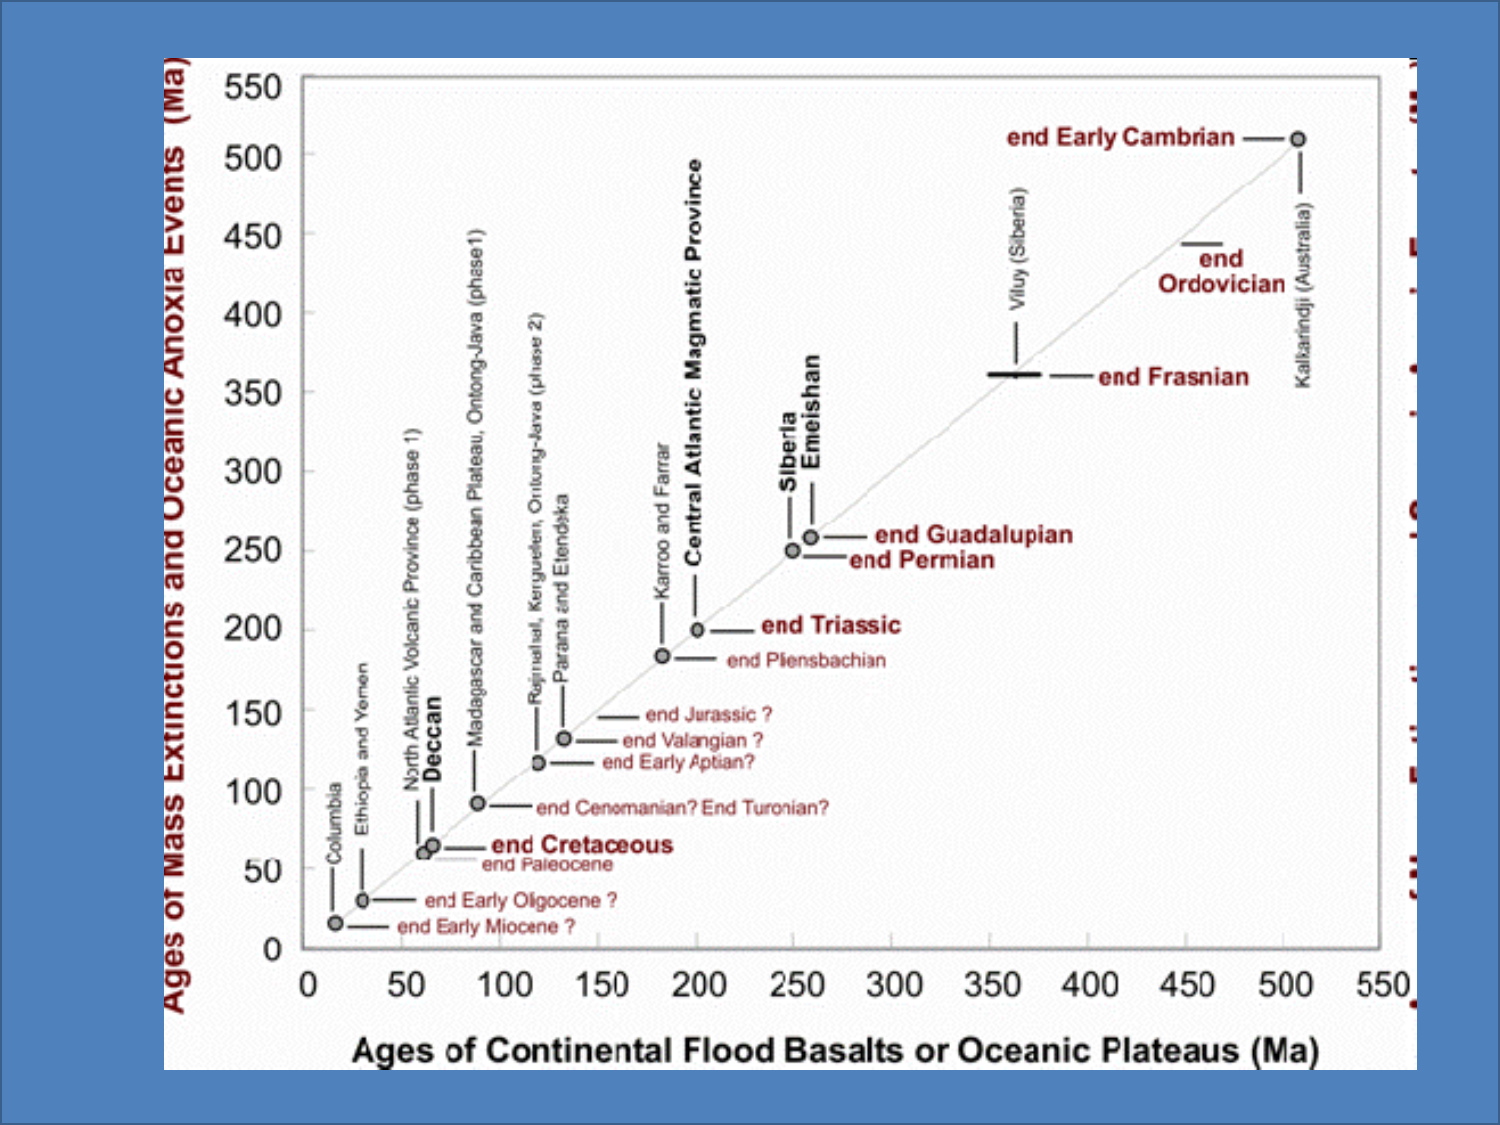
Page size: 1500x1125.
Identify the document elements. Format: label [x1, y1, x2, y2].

picture [163, 58, 1417, 1070]
text_box [0, 0, 1500, 1125]
